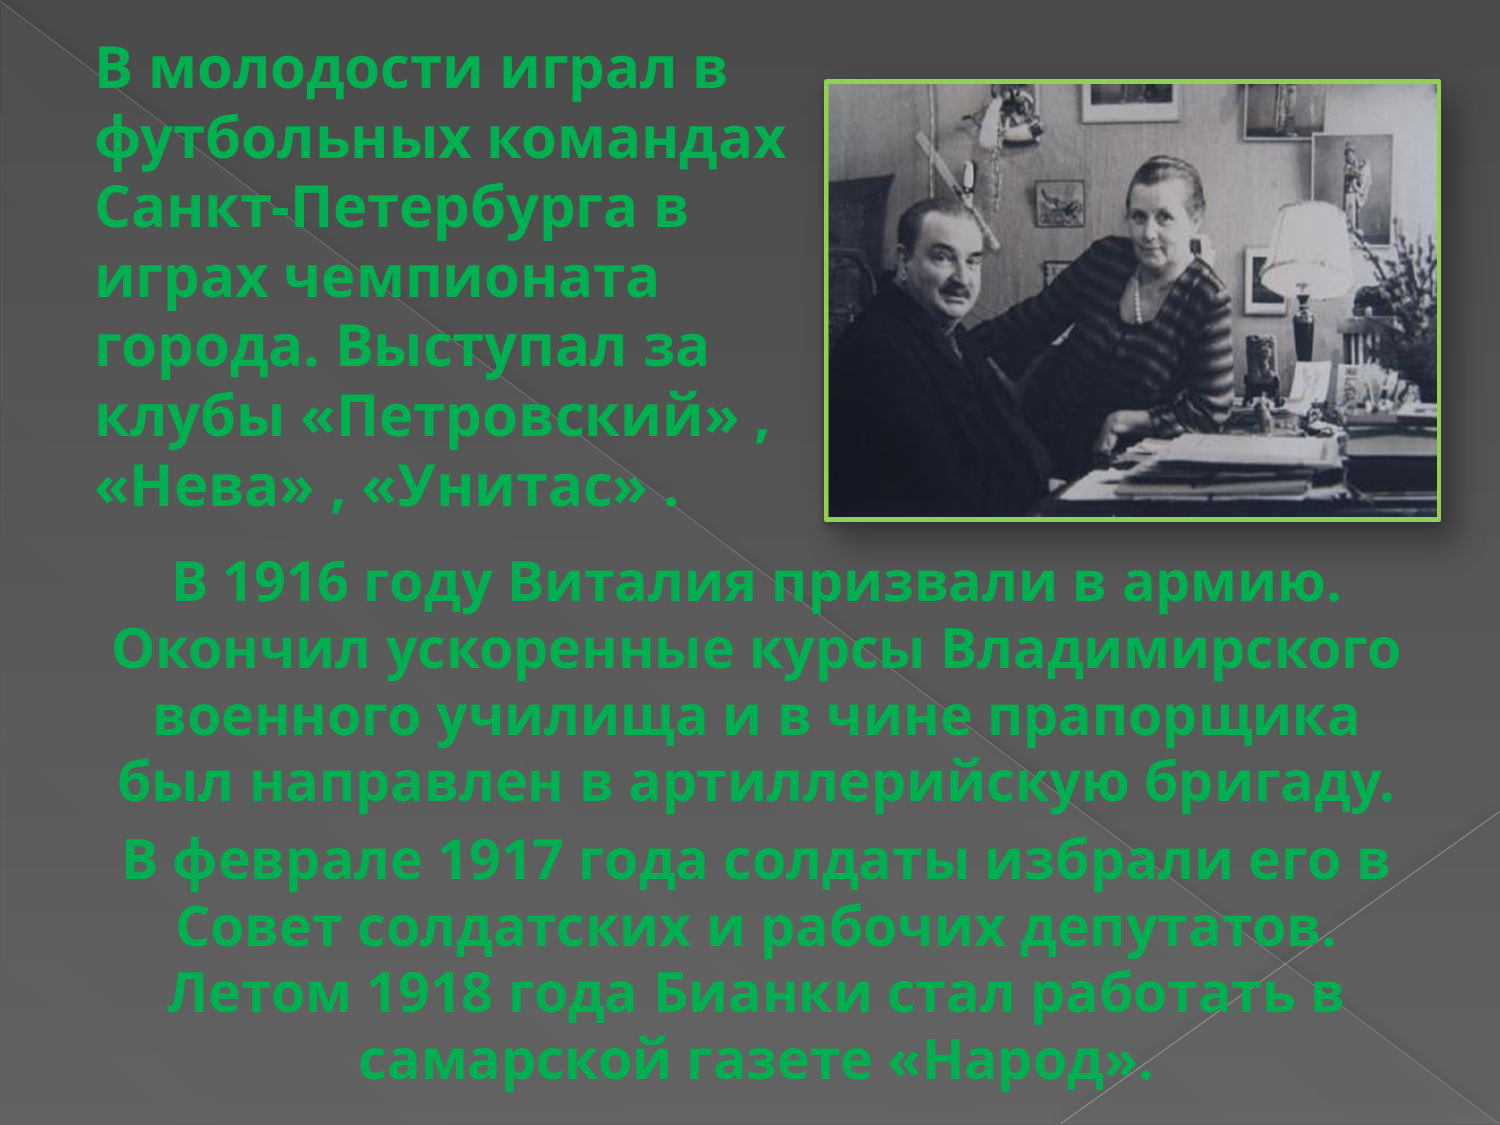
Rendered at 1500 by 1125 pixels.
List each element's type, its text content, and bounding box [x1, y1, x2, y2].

list В 1916 году Виталия призвали в армию. Окончил ускоренные курсы Владимирского военного училища и в чине прапорщика был направлен в артиллерийскую бригаду. В феврале 1917 года солдаты избрали его в Совет солдатских и рабочих депутатов. Летом 1918 года Бианки стал работать в самарской газете «Народ». [76, 538, 1427, 1107]
picture [795, 47, 1500, 589]
title В молодости играл в футбольных командах Санкт-Петербурга в играх чемпионата города. Выступал за клубы «Петровский» , «Нева» , «Унитас» . [0, 19, 845, 578]
